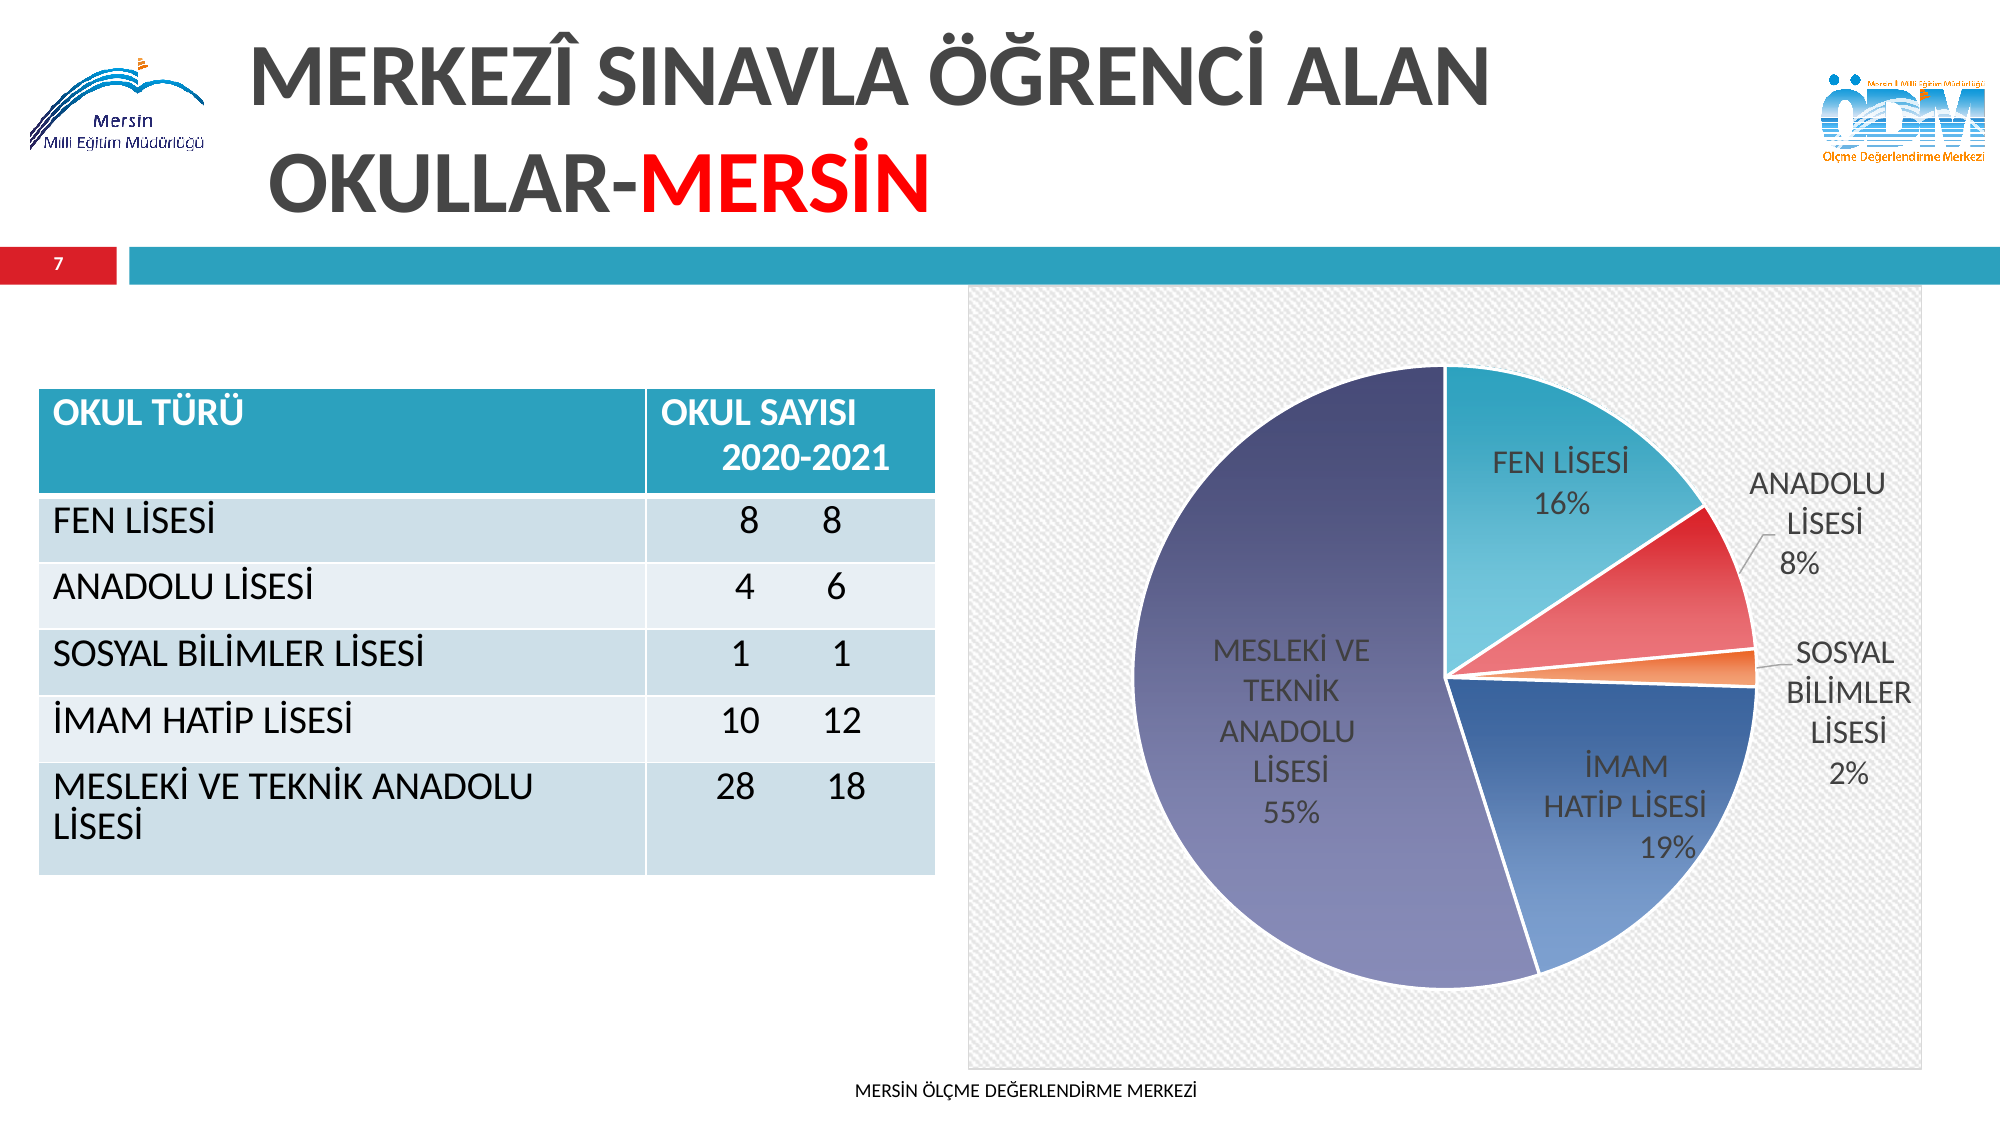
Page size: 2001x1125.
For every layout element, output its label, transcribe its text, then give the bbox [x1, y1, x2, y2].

table_cell MESLEKİ VE TEKNİK ANADOLU LİSESİ [39, 763, 645, 875]
table_cell İMAM HATİP LİSESİ [39, 697, 645, 762]
text_box 7 [50, 248, 67, 275]
picture [30, 58, 204, 151]
table_header OKUL SAYISI 2020-2021 [647, 389, 935, 493]
title MERKEZÎ SINAVLA ÖĞRENCİ ALAN OKULLAR-MERSİN [245, 14, 1501, 231]
table_cell 4 6 [647, 564, 935, 628]
table_cell 28 18 [647, 763, 935, 875]
picture [1821, 74, 1985, 163]
table_cell 10 12 [647, 697, 935, 762]
table_cell SOSYAL BİLİMLER LİSESİ [39, 630, 645, 695]
table_cell FEN LİSESİ [39, 499, 645, 562]
table_cell 8 8 [647, 499, 935, 562]
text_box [968, 285, 1922, 1070]
table_cell 1 1 [647, 630, 935, 695]
table_cell ANADOLU LİSESİ [39, 564, 645, 628]
table_header OKUL TÜRÜ [39, 389, 645, 493]
footer MERSİN ÖLÇME DEĞERLENDİRME MERKEZİ [852, 1080, 1198, 1125]
